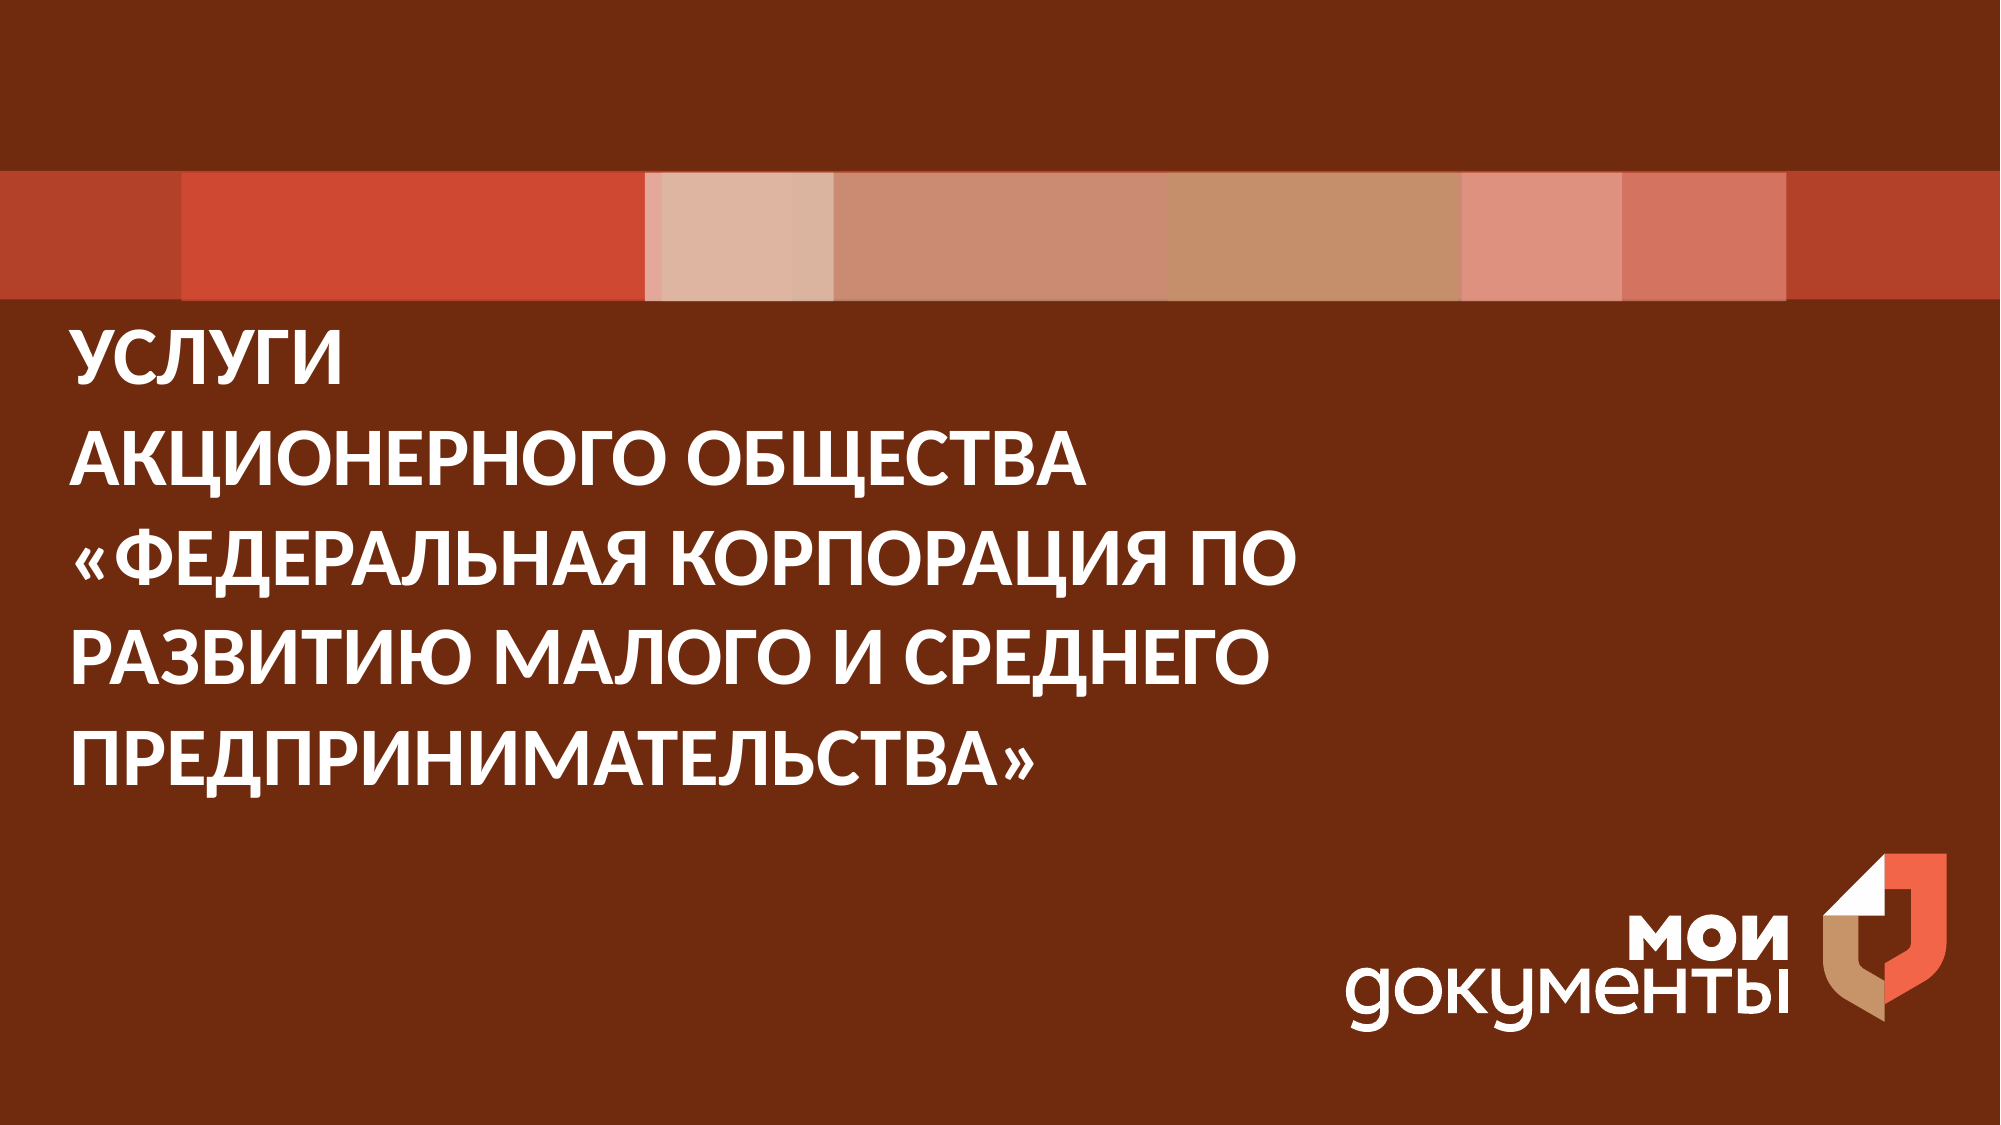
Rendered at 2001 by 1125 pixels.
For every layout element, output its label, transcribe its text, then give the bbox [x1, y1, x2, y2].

text_box Услуги Акционерного общества «Федеральная корпорация по развитию малого и среднего предпринимательства» [54, 353, 1715, 750]
text_box [0, 169, 2000, 302]
text_box [1165, 171, 1460, 303]
text_box [659, 171, 1165, 303]
text_box [179, 171, 643, 303]
text_box [1460, 171, 1789, 303]
picture [1342, 849, 1951, 1036]
text_box [151, 750, 1426, 833]
text_box [643, 171, 659, 303]
